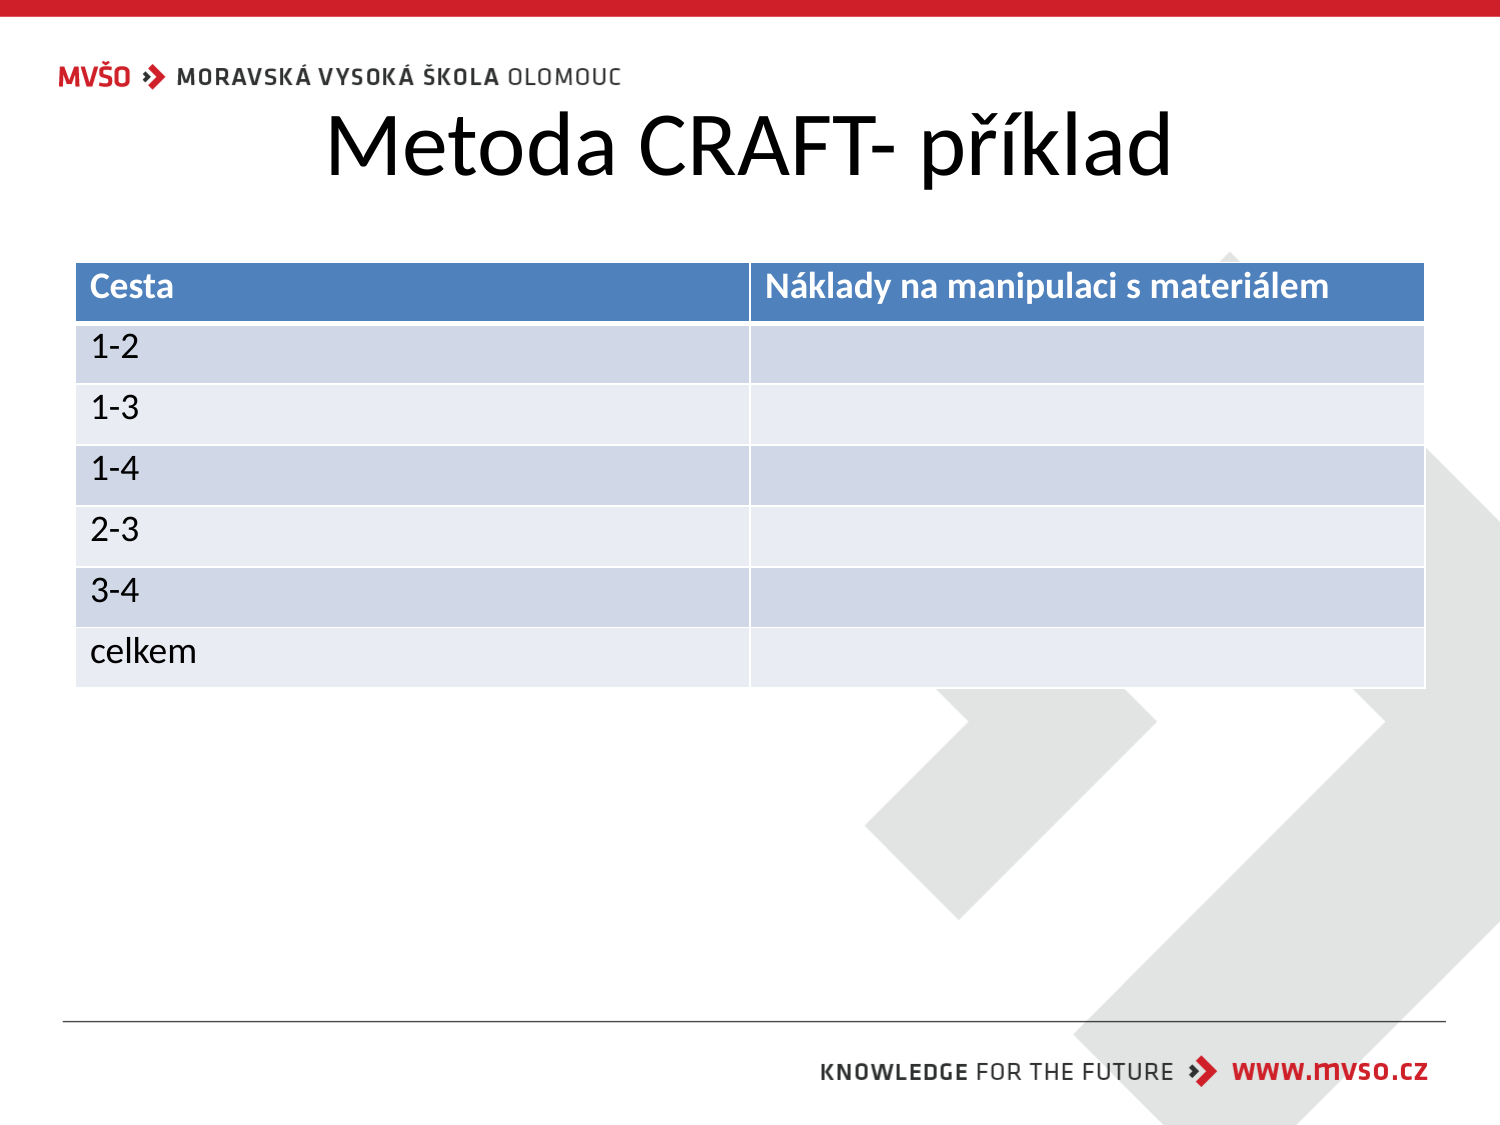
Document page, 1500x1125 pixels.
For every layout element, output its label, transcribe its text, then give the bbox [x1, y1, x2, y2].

table_cell [751, 385, 1424, 444]
table_cell 1-2 [76, 326, 749, 383]
table_cell celkem [76, 628, 749, 687]
table_cell [751, 446, 1424, 505]
title Metoda CRAFT- příklad [75, 45, 1425, 233]
table_cell [751, 568, 1424, 627]
table_cell [751, 507, 1424, 566]
picture [0, 0, 1500, 1125]
table_cell 1-3 [76, 385, 749, 444]
table_cell [751, 628, 1424, 687]
table_cell 3-4 [76, 568, 749, 627]
table_cell 1-4 [76, 446, 749, 505]
table_header Náklady na manipulaci s materiálem [751, 263, 1424, 321]
table_header Cesta [76, 263, 749, 321]
table_cell 2-3 [76, 507, 749, 566]
table_cell [751, 326, 1424, 383]
